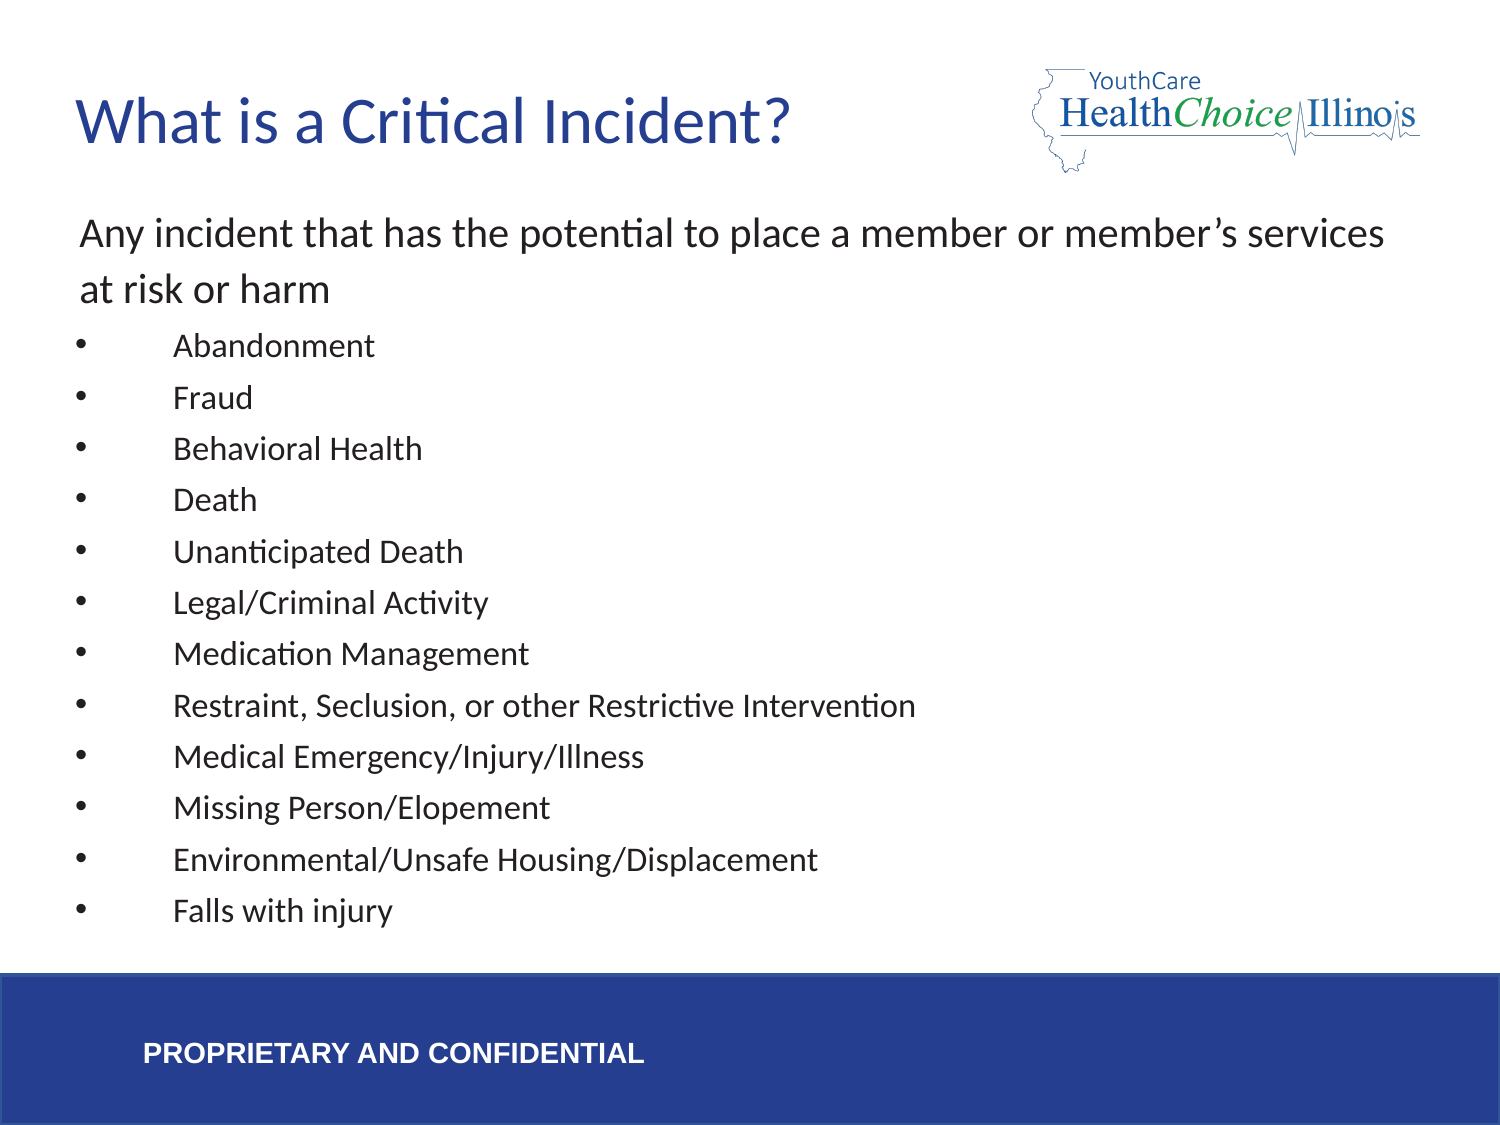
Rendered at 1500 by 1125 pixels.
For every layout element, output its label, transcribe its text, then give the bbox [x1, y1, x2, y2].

picture [1032, 67, 1420, 173]
title What is a Critical Incident? [75, 62, 1138, 158]
list Any incident that has the potential to place a member or member’s services at risk or harm Abandonment Fraud Behavioral Health Death Unanticipated Death Legal/Criminal Activity Medication Management Restraint, Seclusion, or other Restrictive Intervention Medical Emergency/Injury/Illness Missing Person/Elopement Environmental/Unsafe Housing/Displacement Falls with injury [75, 200, 1425, 942]
